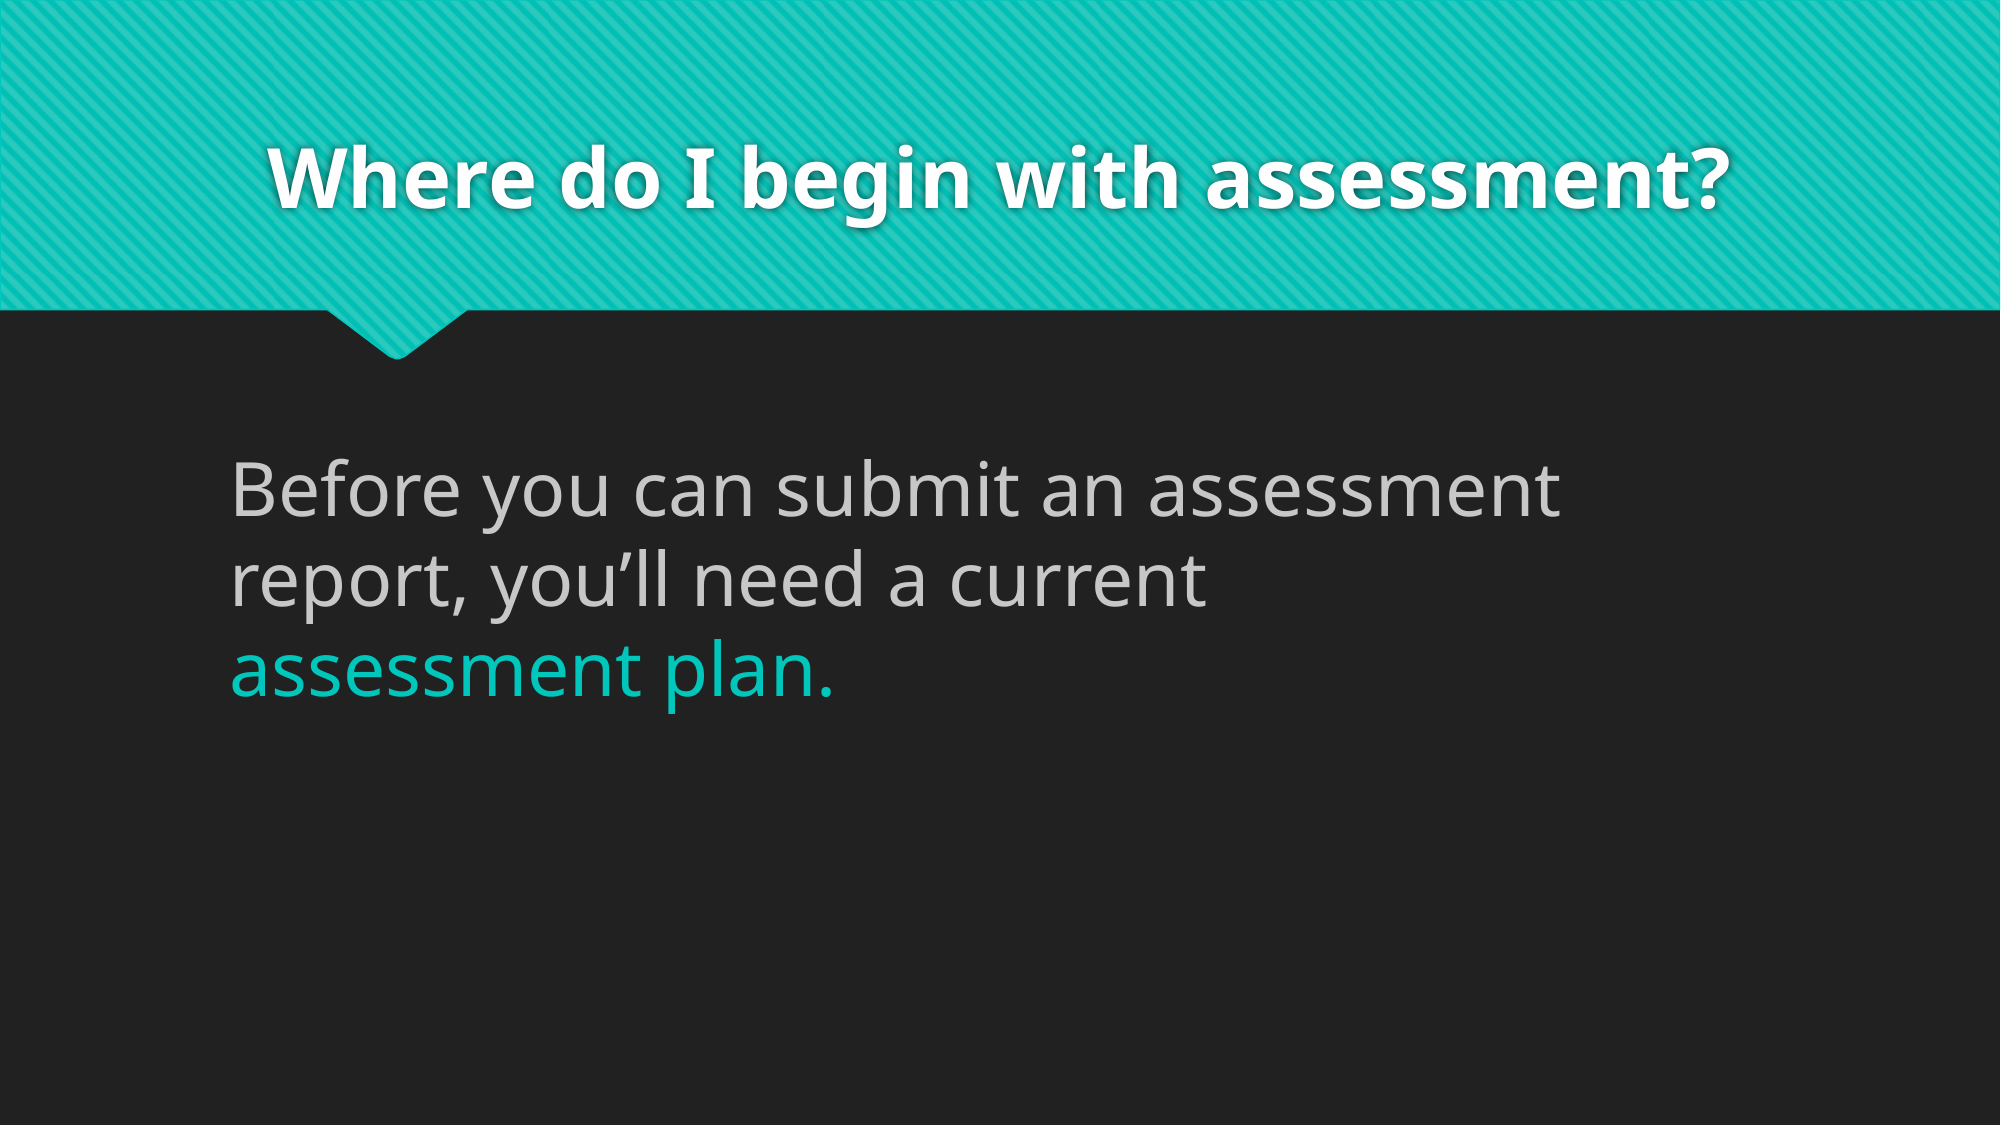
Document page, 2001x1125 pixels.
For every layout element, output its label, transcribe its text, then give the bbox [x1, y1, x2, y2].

text_box Before you can submit an assessment report, you’ll need a current assessment plan. [214, 433, 1791, 719]
title Where do I begin with assessment? [132, 73, 1868, 233]
